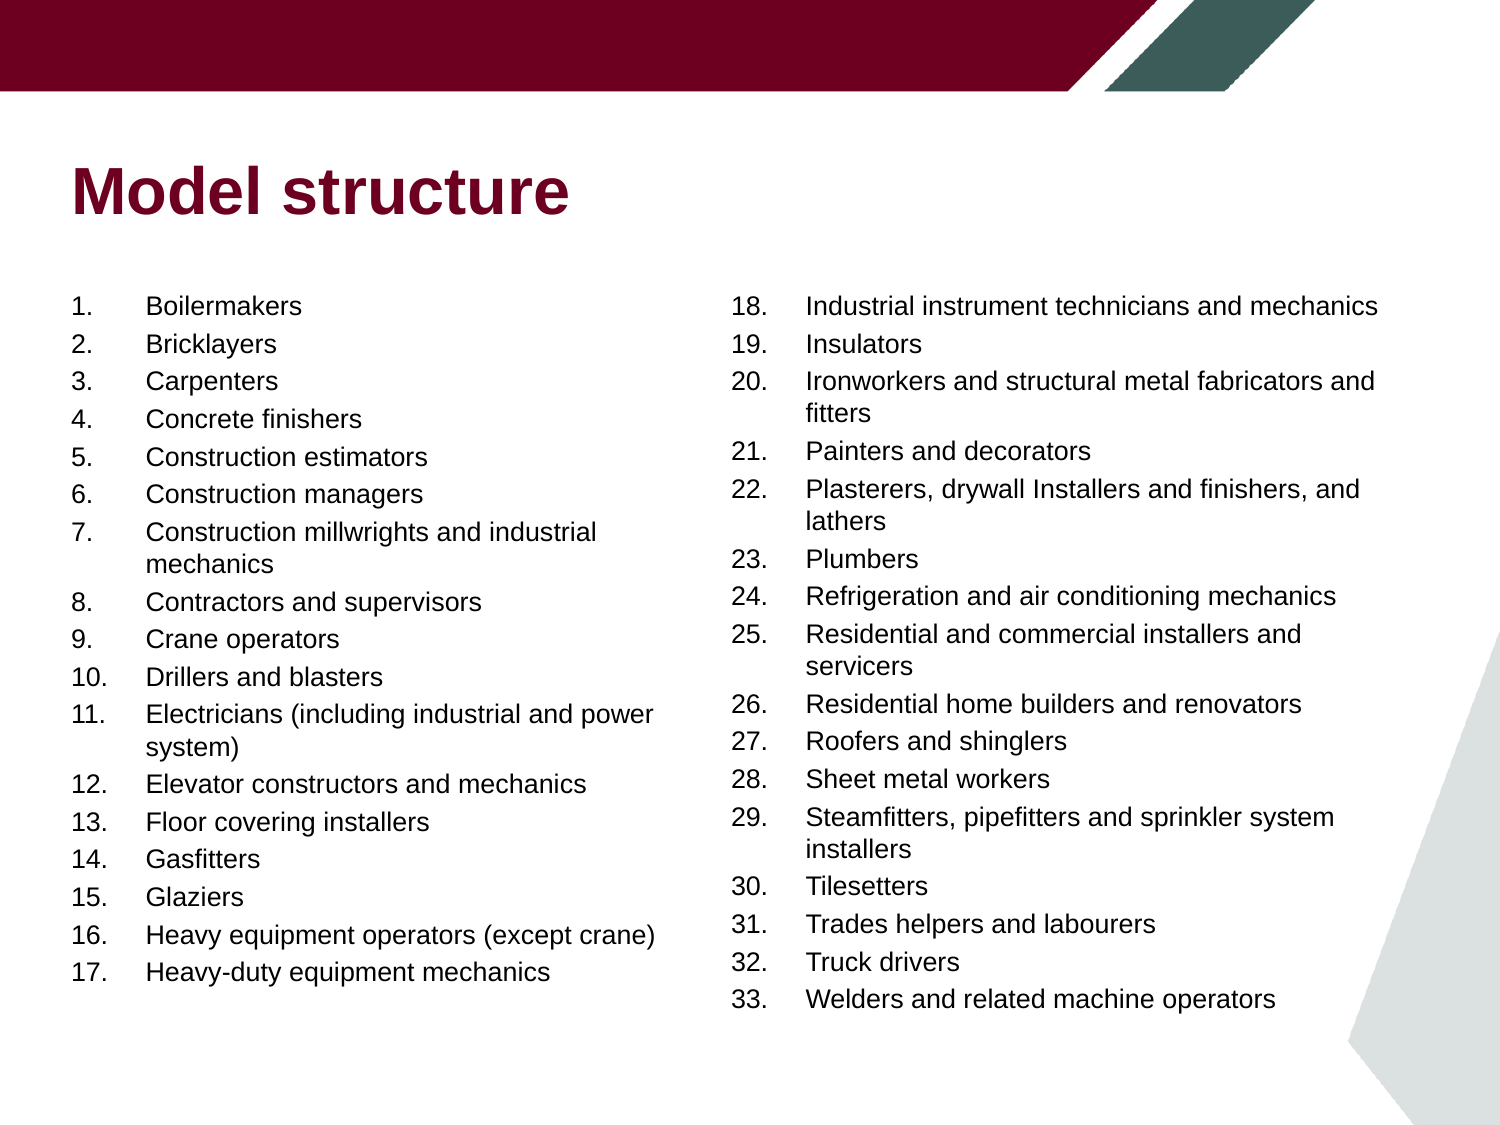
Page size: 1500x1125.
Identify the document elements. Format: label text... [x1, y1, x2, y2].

title Model structure [56, 93, 1407, 281]
list Boilermakers Bricklayers Carpenters Concrete finishers Construction estimators Construction managers Construction millwrights and industrial mechanics Contractors and supervisors Crane operators Drillers and blasters Electricians (including industrial and power system) Elevator constructors and mechanics Floor covering installers Gasfitters Glaziers Heavy equipment operators (except crane) Heavy-duty equipment mechanics Industrial instrument technicians and mechanics Insulators Ironworkers and structural metal fabricators and fitters Painters and decorators Plasterers, drywall Installers and finishers, and lathers Plumbers Refrigeration and air conditioning mechanics Residential and commercial installers and servicers Residential home builders and renovators Roofers and shinglers Sheet metal workers Steamfitters, pipefitters and sprinkler system installers Tilesetters Trades helpers and labourers Truck drivers Welders and related machine operators [56, 281, 1407, 1024]
picture [0, 0, 1500, 1125]
